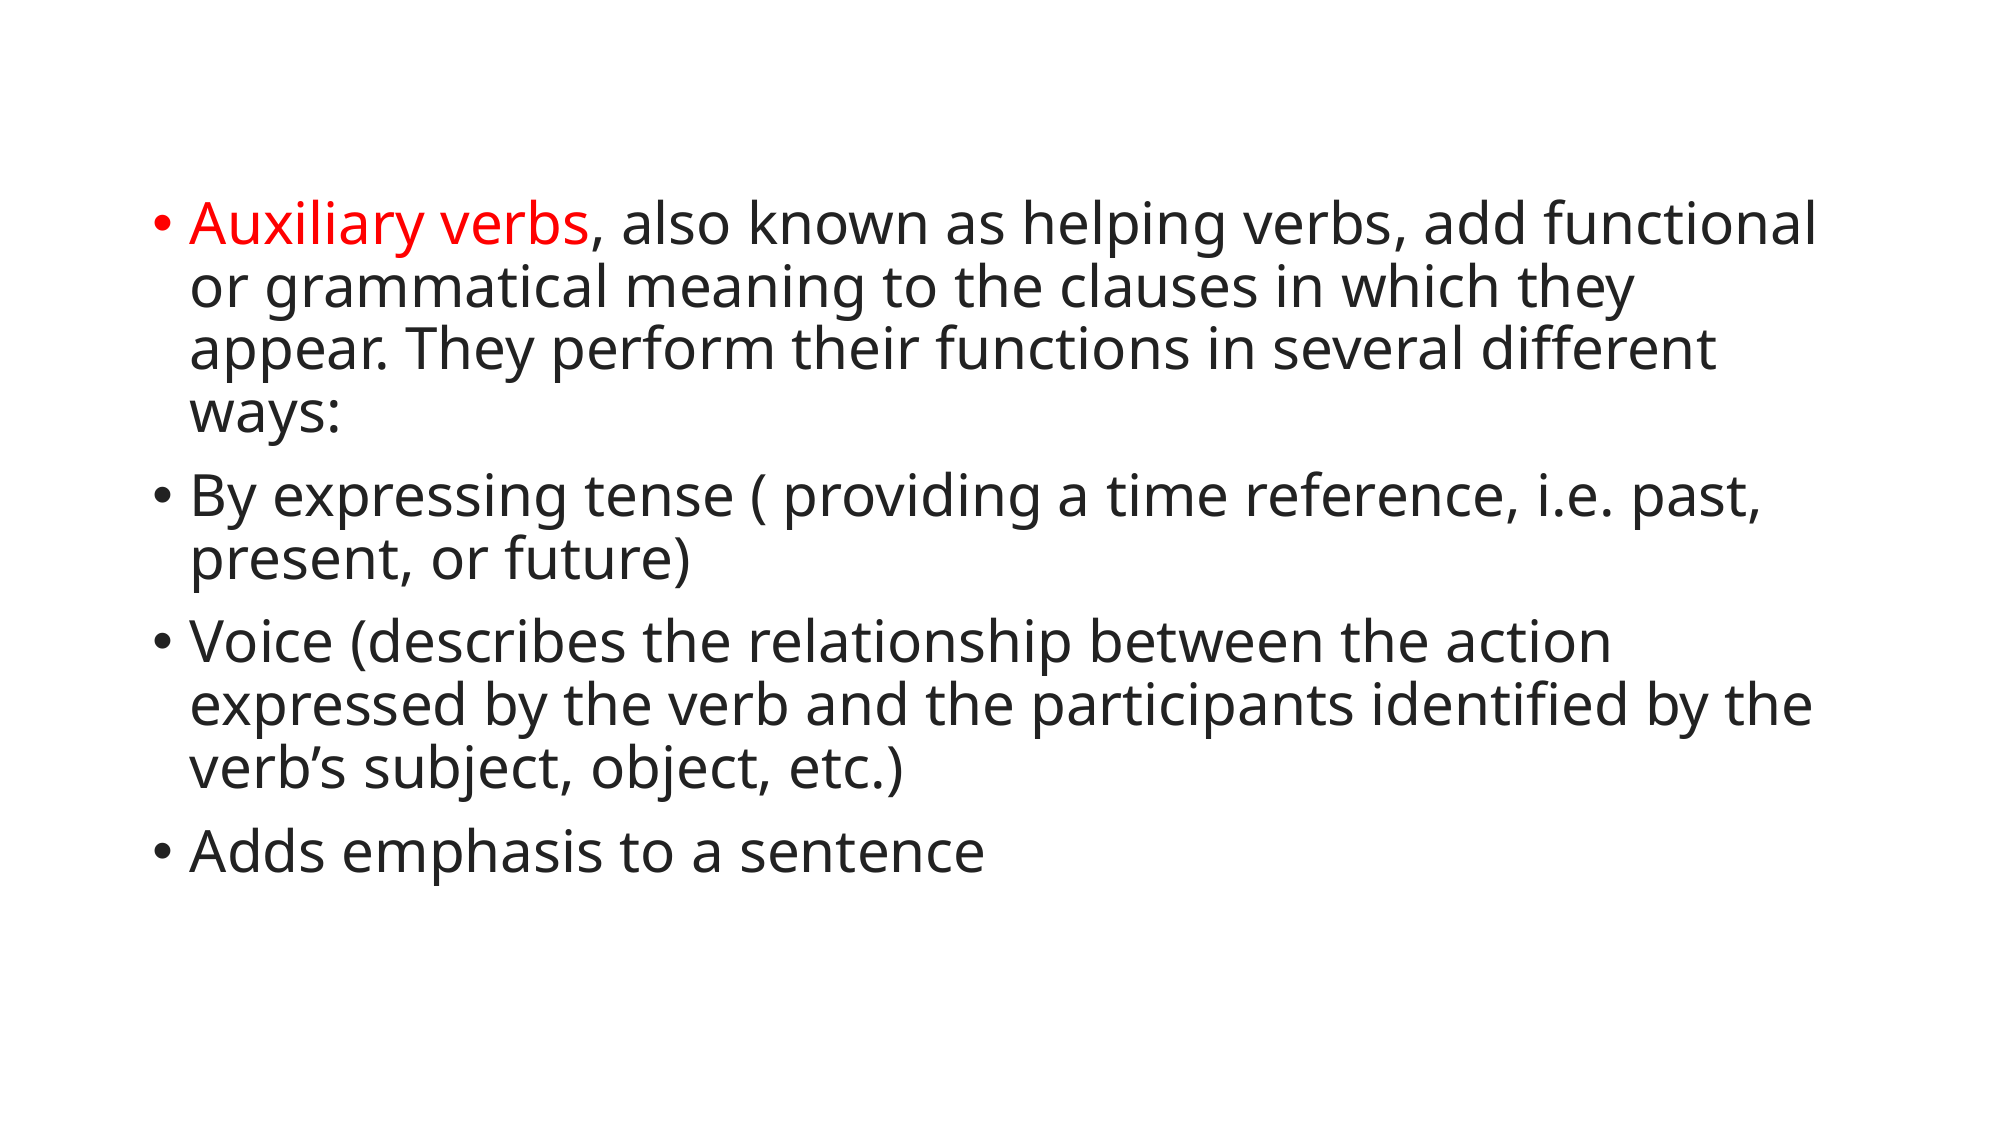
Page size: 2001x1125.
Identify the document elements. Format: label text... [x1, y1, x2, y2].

list Auxiliary verbs, also known as helping verbs, add functional or grammatical meaning to the clauses in which they appear. They perform their functions in several different ways: By expressing tense ( providing a time reference, i.e. past, present, or future) Voice (describes the relationship between the action expressed by the verb and the participants identified by the verb’s subject, object, etc.) Adds emphasis to a sentence [137, 186, 1863, 1014]
